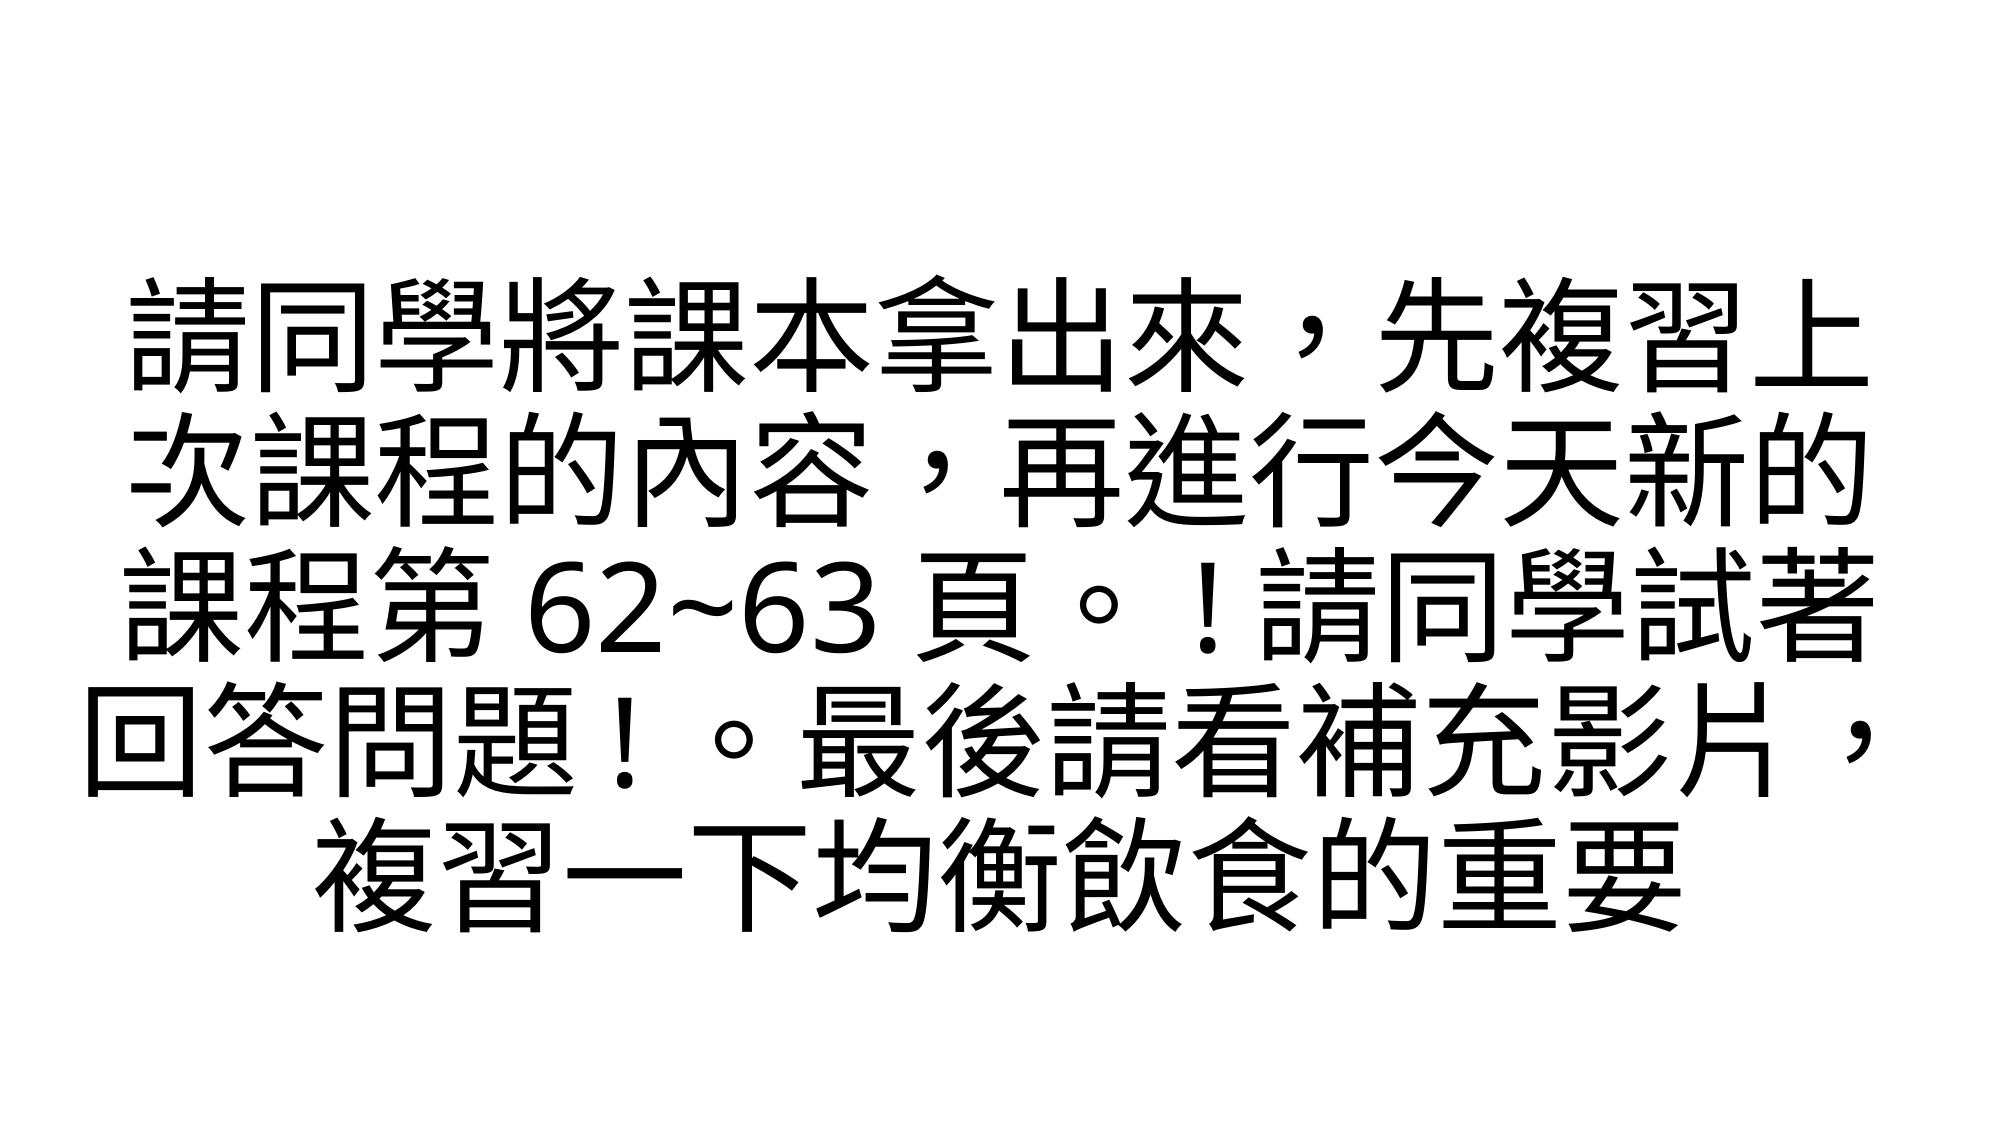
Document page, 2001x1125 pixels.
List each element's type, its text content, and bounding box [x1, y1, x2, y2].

title 請同學將課本拿出來，先複習上次課程的內容，再進行今天新的課程第62~63頁。!請同學試著回答問題!。最後請看補充影片，複習一下均衡飲食的重要 [52, 167, 1948, 957]
